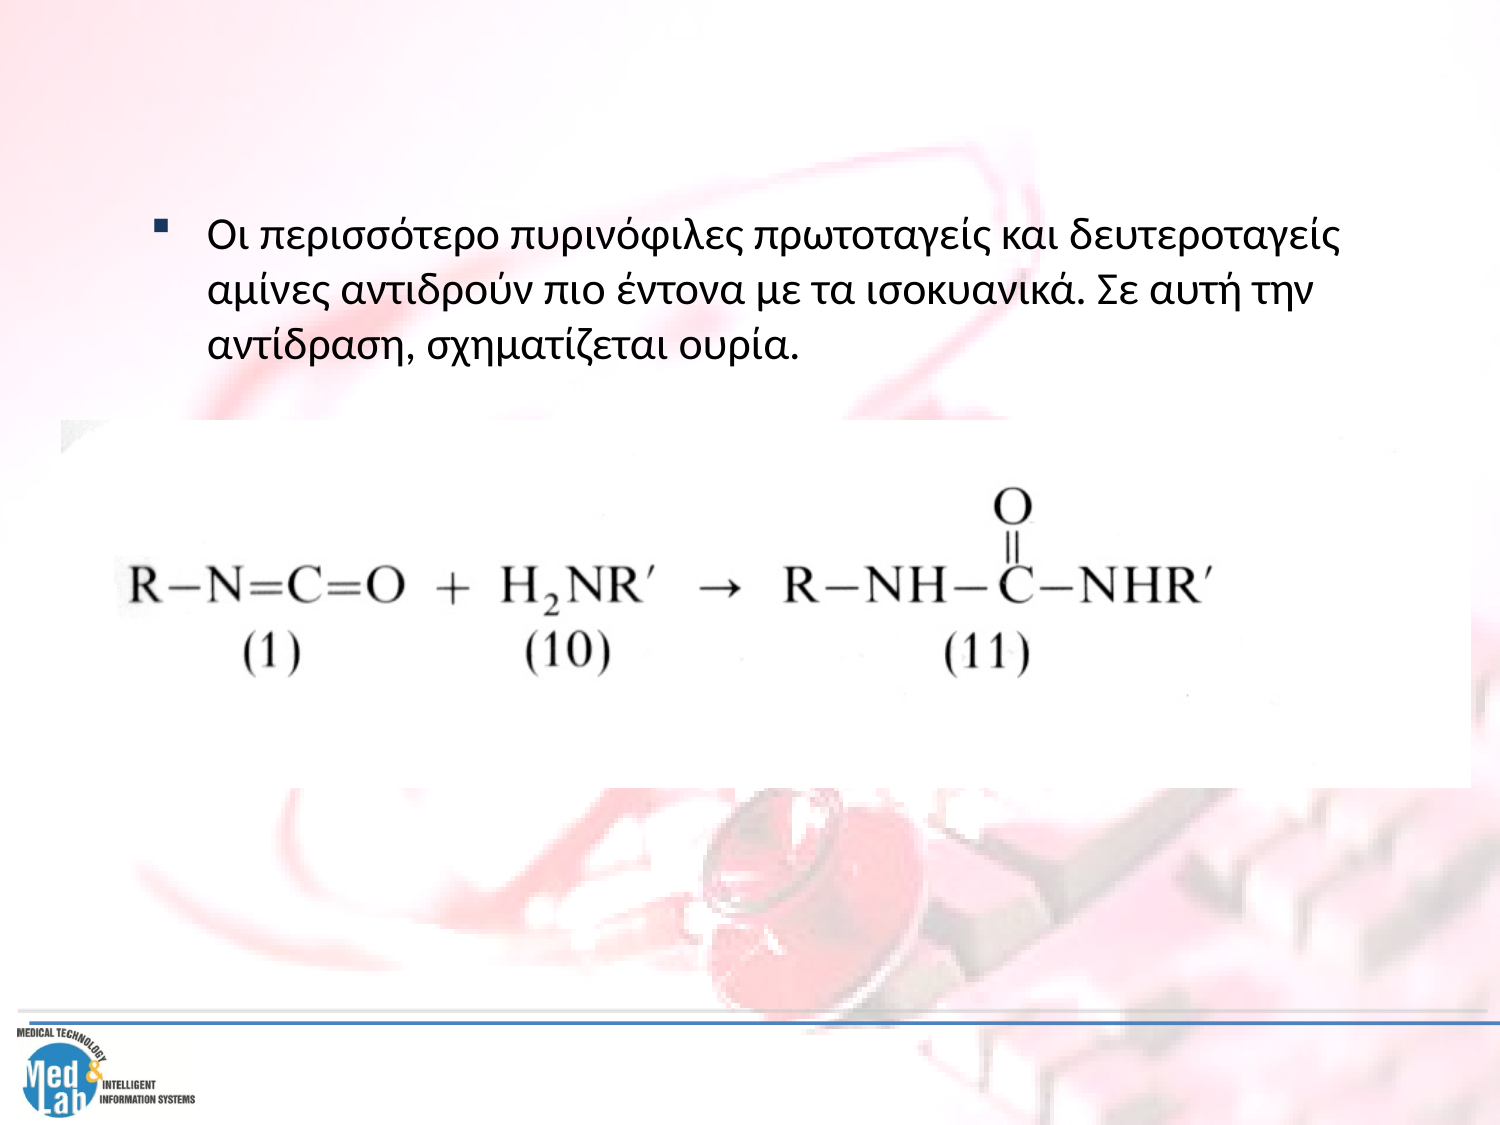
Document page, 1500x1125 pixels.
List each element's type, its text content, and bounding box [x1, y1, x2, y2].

picture [61, 420, 1471, 789]
picture [17, 1028, 195, 1118]
text_box Οι περισσότερο πυρινόφιλες πρωτοταγείς και δευτεροταγείς αμίνες αντιδρούν πιο έντονα με τα ισοκυανικά. Σε αυτή την αντίδραση, σχηματίζεται ουρία. [135, 196, 1374, 376]
